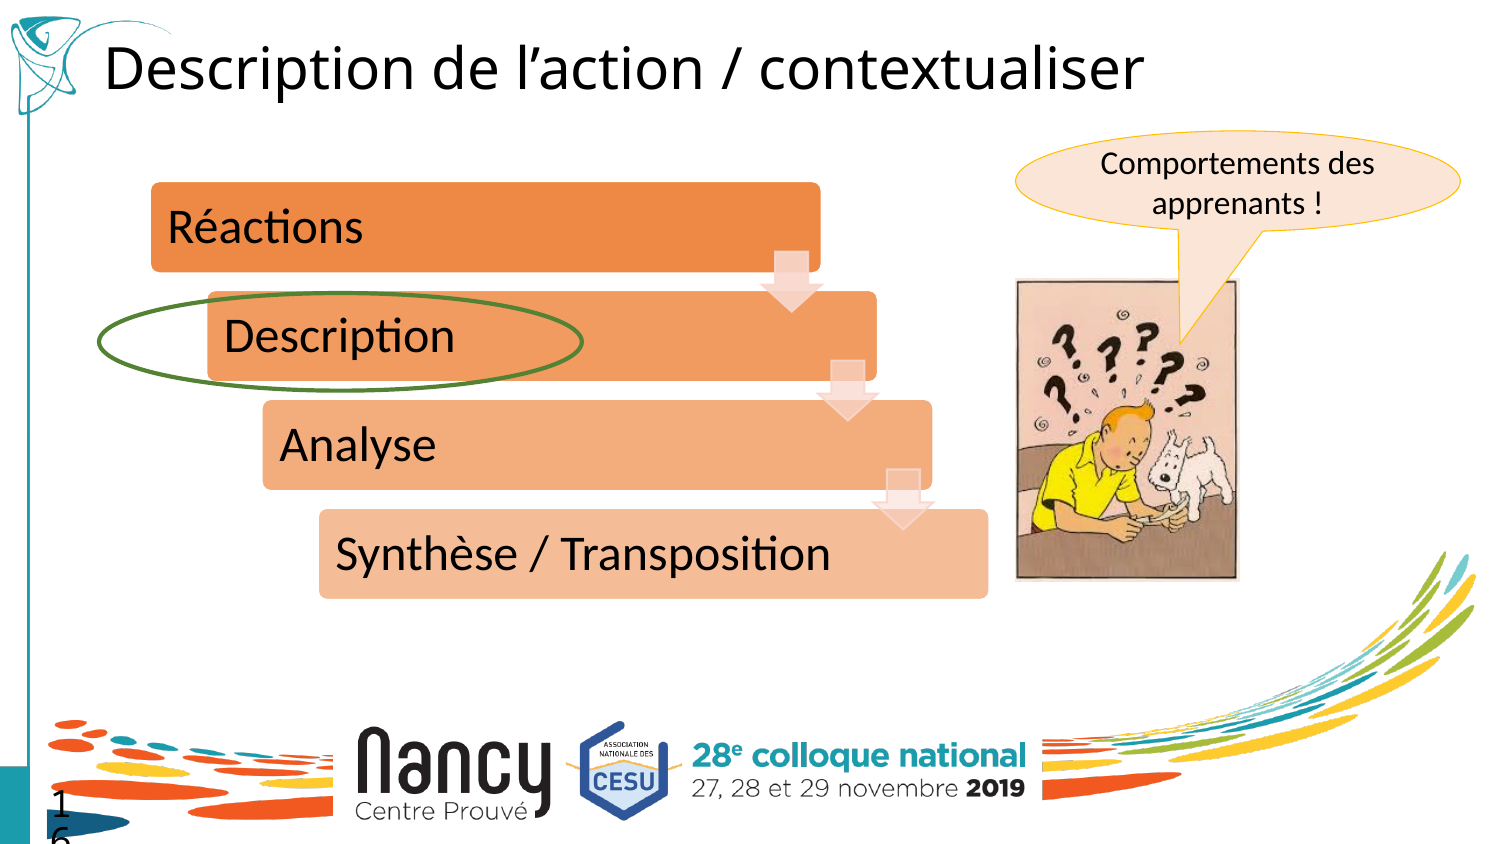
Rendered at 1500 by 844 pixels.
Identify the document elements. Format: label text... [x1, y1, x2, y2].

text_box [149, 181, 990, 600]
text_box Comportements des apprenants ! [1015, 130, 1461, 278]
text_box [98, 311, 149, 373]
slide_number 16 [23, 764, 99, 821]
title Description de l’action / contextualiser [103, 44, 1397, 208]
picture [1015, 278, 1240, 582]
